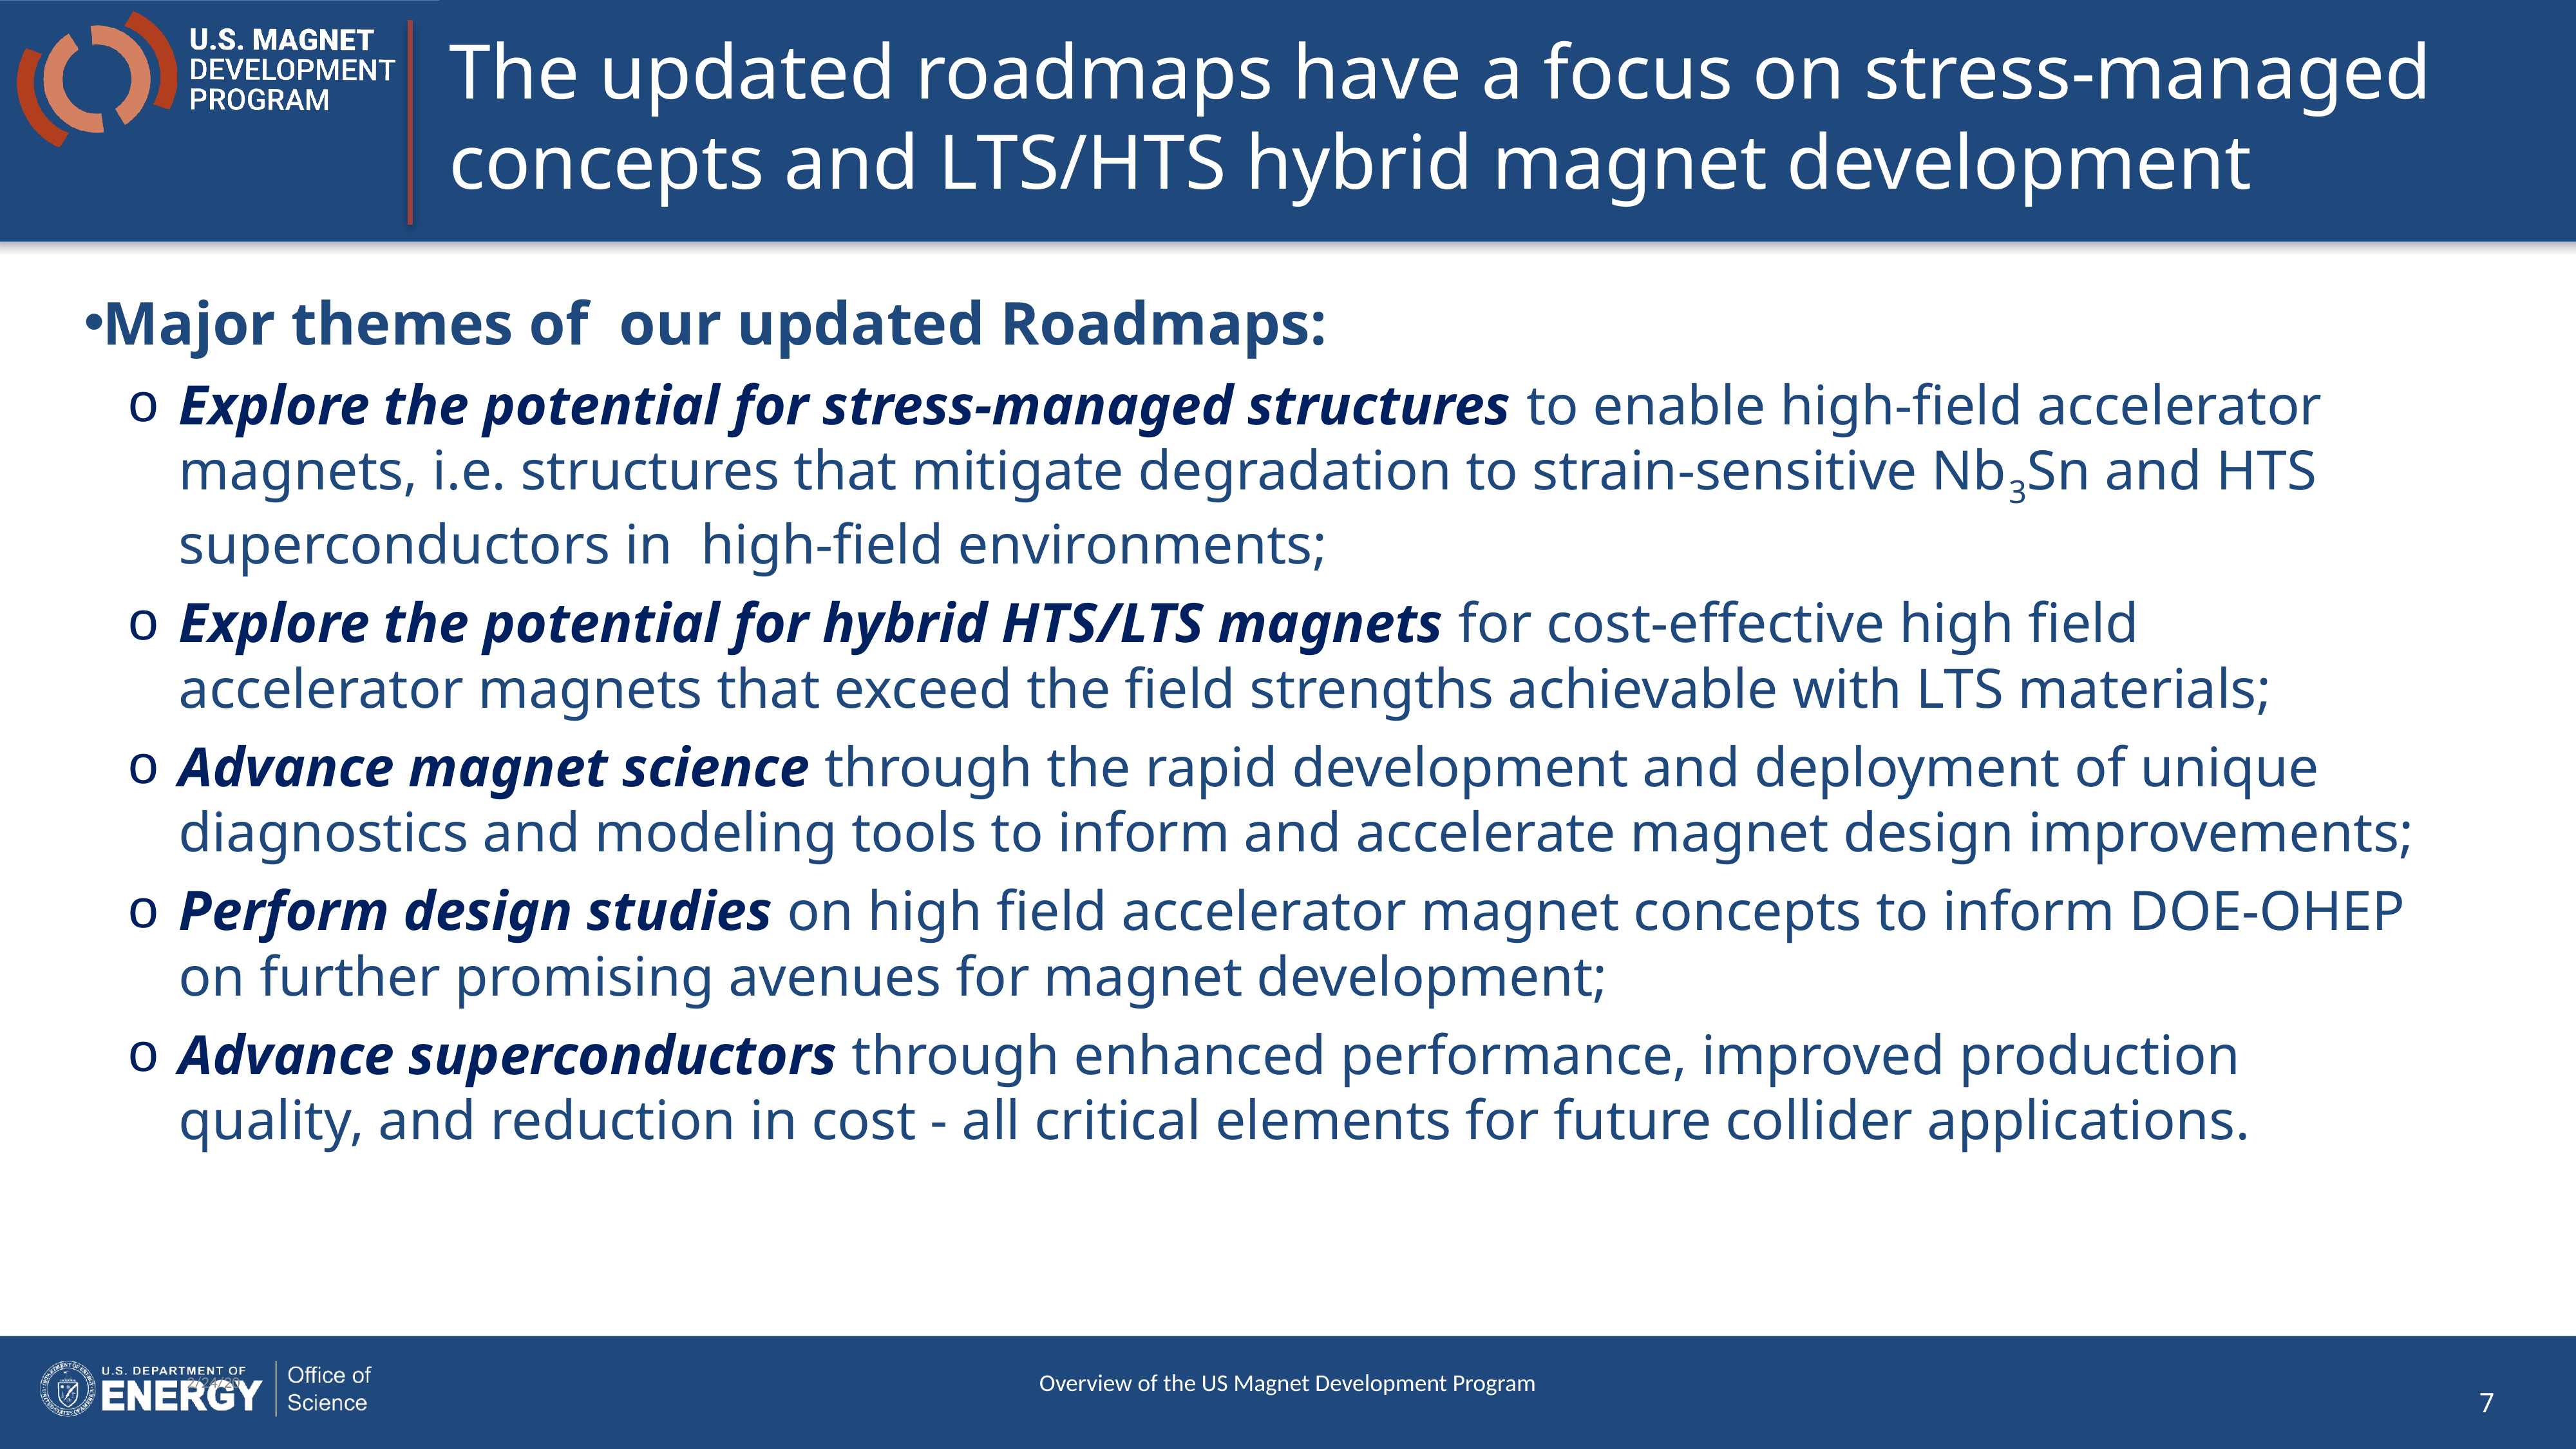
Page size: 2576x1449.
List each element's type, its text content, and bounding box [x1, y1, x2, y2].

list Major themes of our updated Roadmaps: Explore the potential for stress-managed structures to enable high-field accelerator magnets, i.e. structures that mitigate degradation to strain-sensitive Nb3Sn and HTS superconductors in high-field environments; Explore the potential for hybrid HTS/LTS magnets for cost-effective high field accelerator magnets that exceed the field strengths achievable with LTS materials; Advance magnet science through the rapid development and deployment of unique diagnostics and modeling tools to inform and accelerate magnet design improvements; Perform design studies on high field accelerator magnet concepts to inform DOE-OHEP on further promising avenues for magnet development; Advance superconductors through enhanced performance, improved production quality, and reduction in cost - all critical elements for future collider applications. [73, 275, 2428, 1233]
slide_number 7 [2453, 1379, 2505, 1429]
picture [17, 11, 395, 147]
picture [40, 1361, 177, 1417]
footer Overview of the US Magnet Development Program [853, 1343, 1723, 1421]
title The updated roadmaps have a focus on stress-managed concepts and LTS/HTS hybrid magnet development [439, 0, 2576, 232]
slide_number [177, 1343, 757, 1421]
